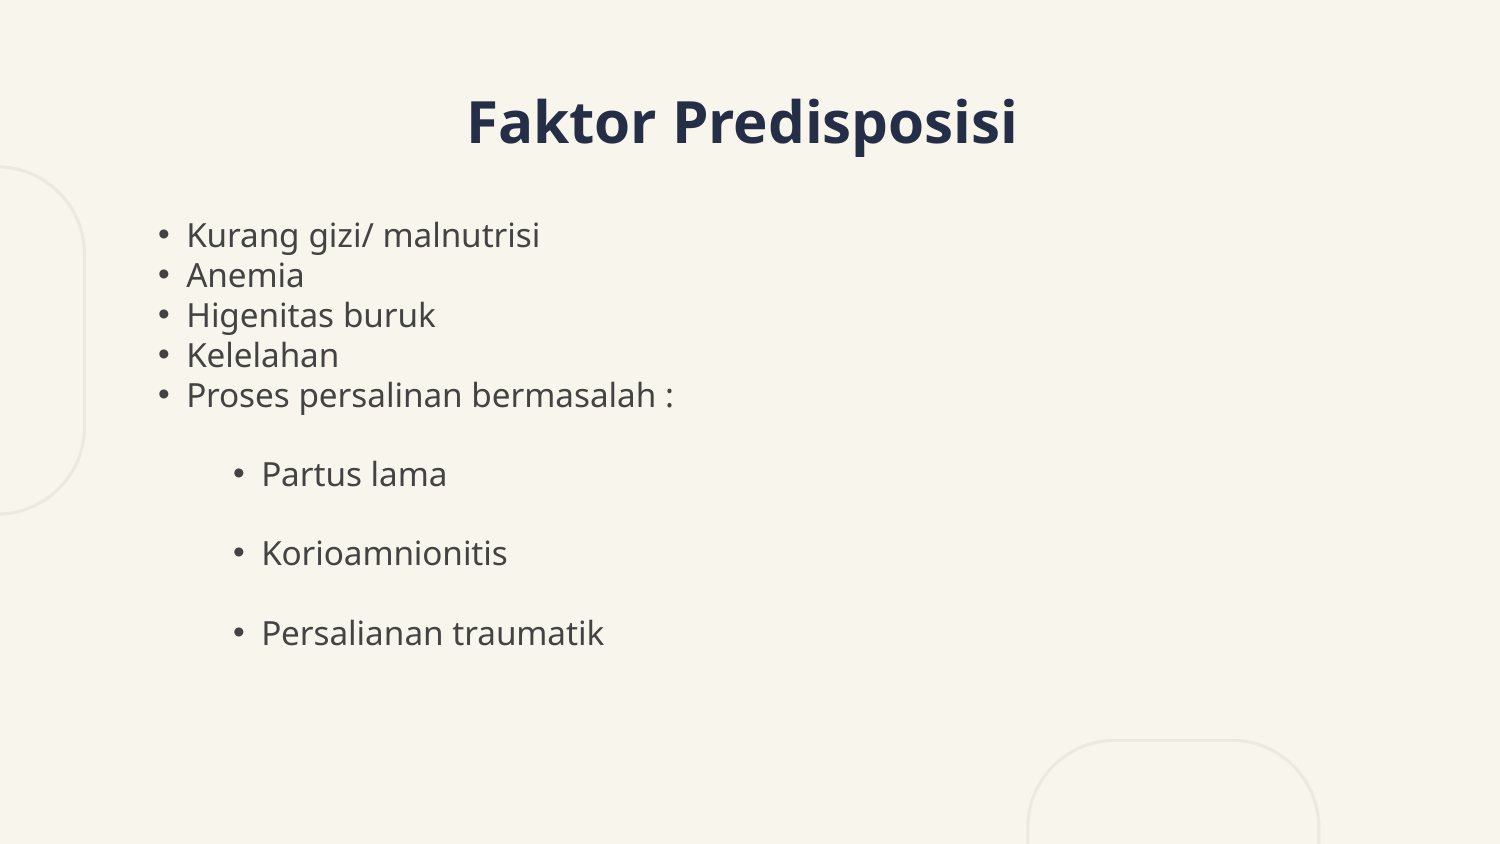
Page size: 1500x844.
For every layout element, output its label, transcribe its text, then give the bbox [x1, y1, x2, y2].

title Faktor Predisposisi [118, 72, 1382, 167]
list Kurang gizi/ malnutrisi Anemia Higenitas buruk Kelelahan Proses persalinan bermasalah : Partus lama Korioamnionitis Persalianan traumatik [118, 199, 1382, 760]
